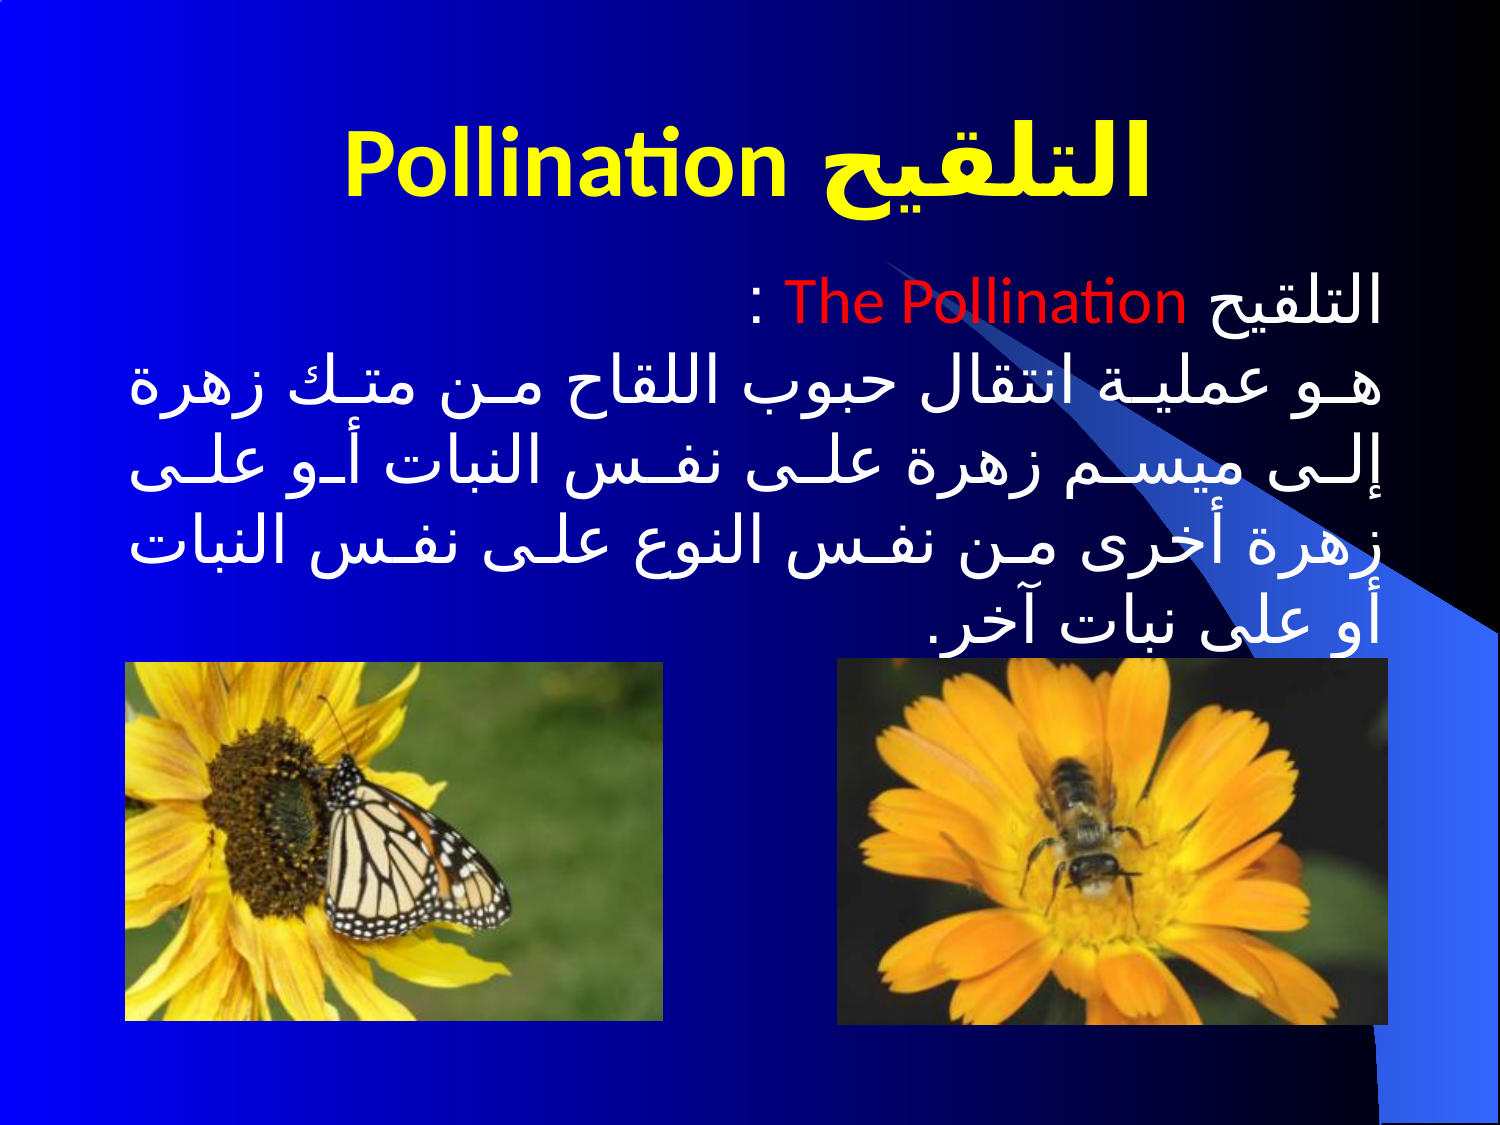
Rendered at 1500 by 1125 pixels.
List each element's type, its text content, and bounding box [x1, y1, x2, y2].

title التلقيح Pollination [87, 62, 1414, 251]
picture [124, 662, 663, 1021]
text_box التلقيح The Pollination : هو عملية انتقال حبوب اللقاح من متك زهرة إلى ميسم زهرة على نفس النبات أو على زهرة أخرى من نفس النوع على نفس النبات أو على نبات آخر. [112, 251, 1400, 664]
picture [837, 658, 1388, 1025]
